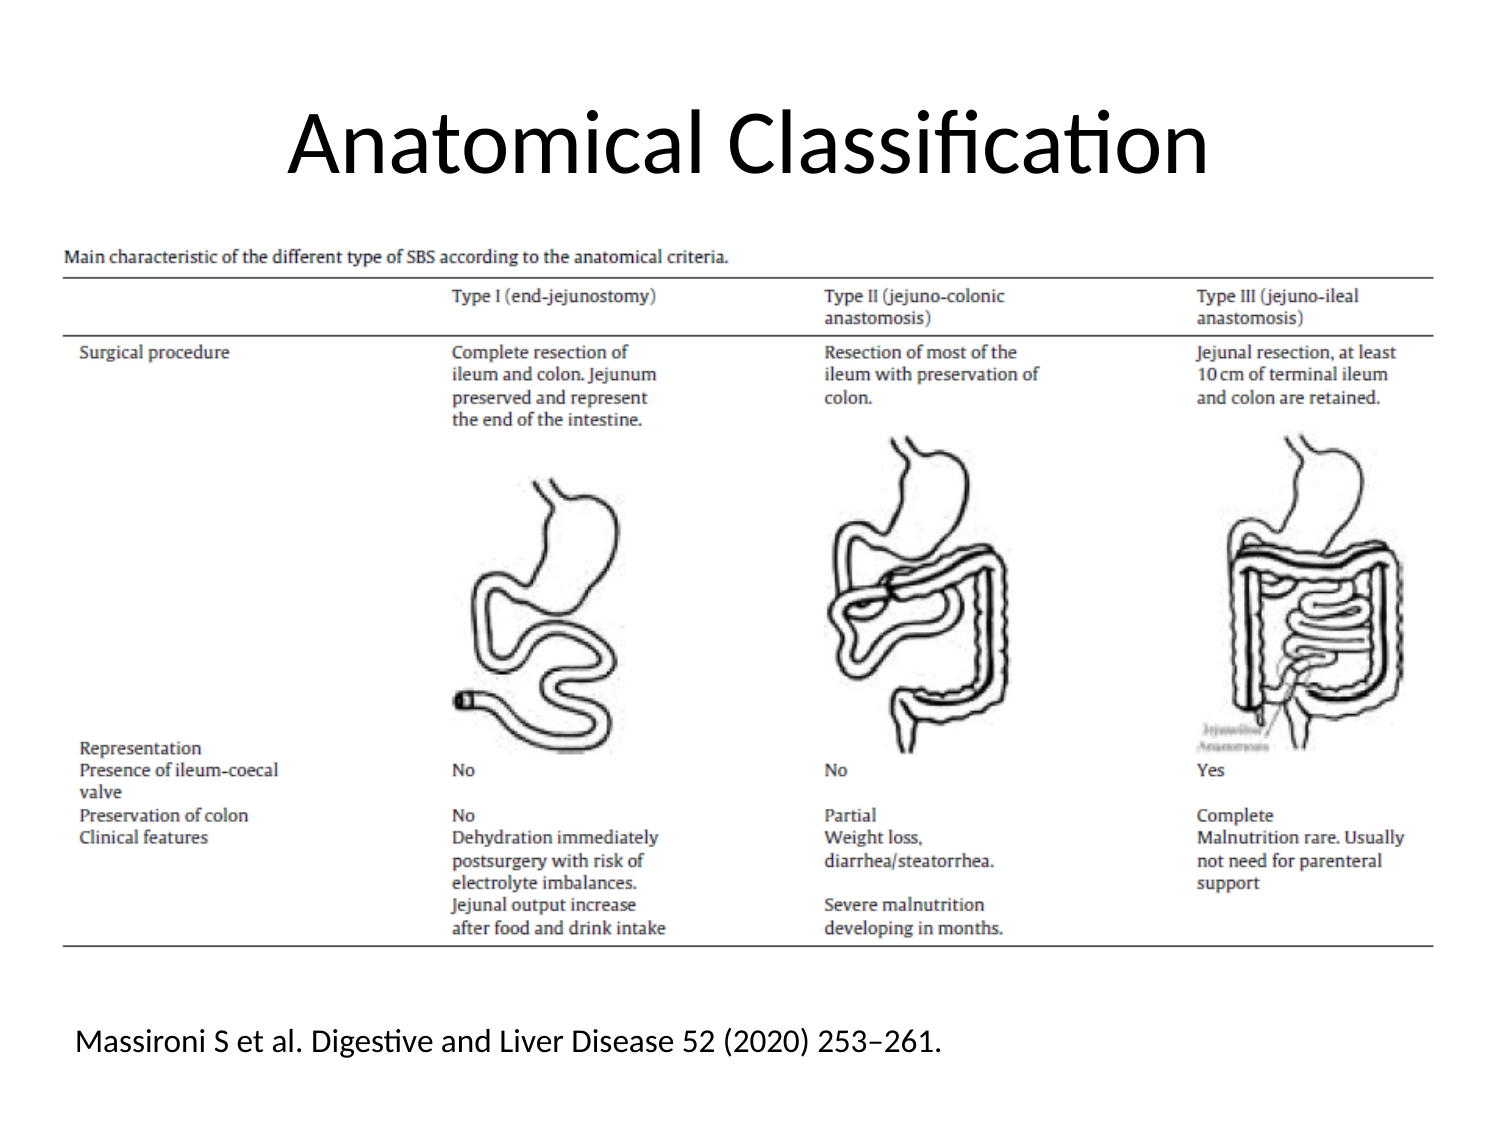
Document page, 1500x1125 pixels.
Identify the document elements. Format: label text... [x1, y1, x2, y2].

text_box Massironi S et al. Digestive and Liver Disease 52 (2020) 253–261. [60, 1011, 1317, 1066]
title Anatomical Classification [75, 42, 1425, 231]
picture [59, 243, 1441, 955]
